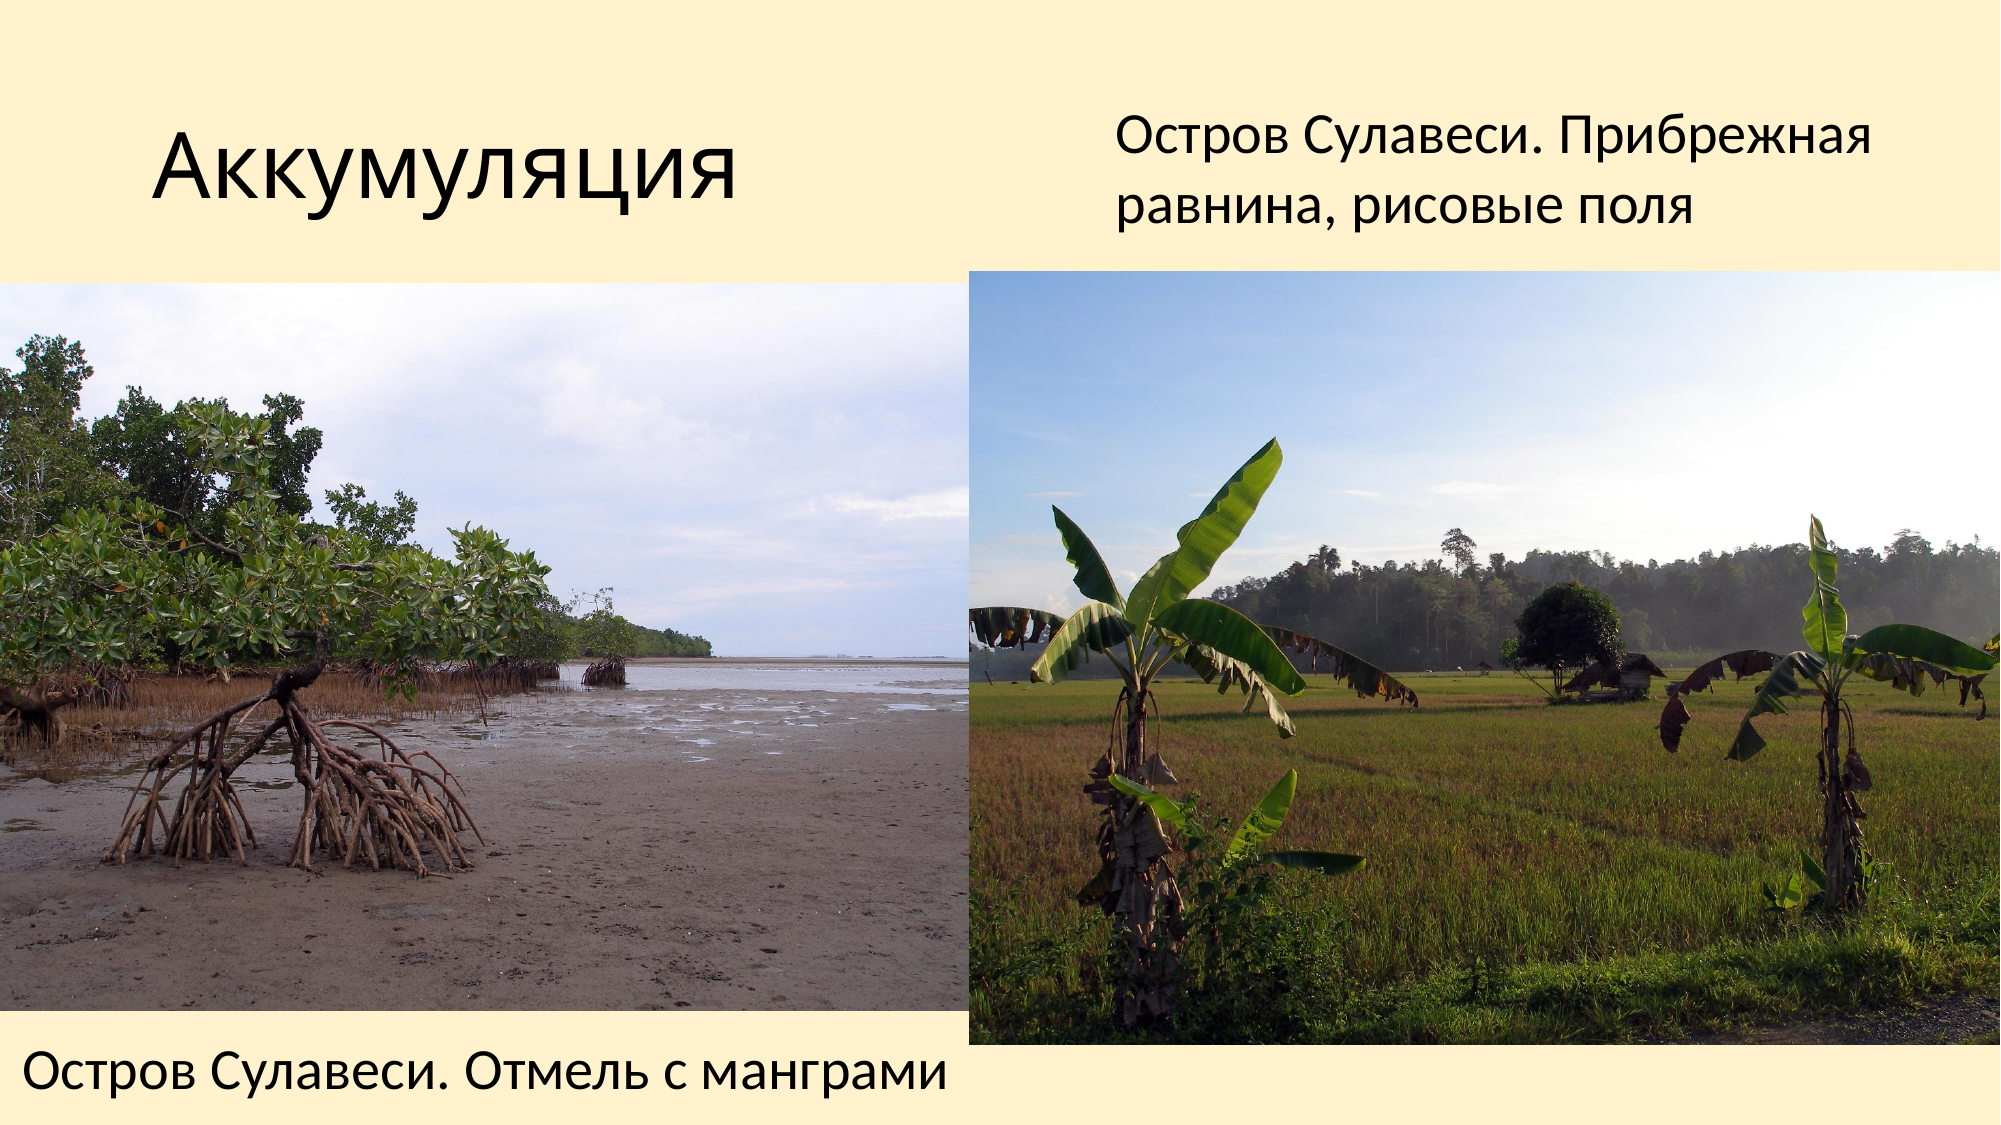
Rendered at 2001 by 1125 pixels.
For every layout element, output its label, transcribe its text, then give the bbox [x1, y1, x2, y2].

text_box Остров Сулавеси. Отмель с манграми [7, 1024, 965, 1109]
picture [0, 271, 2000, 1045]
text_box Остров Сулавеси. Прибрежная равнина, рисовые поля [1100, 87, 1902, 243]
title Аккумуляция [137, 59, 1863, 278]
